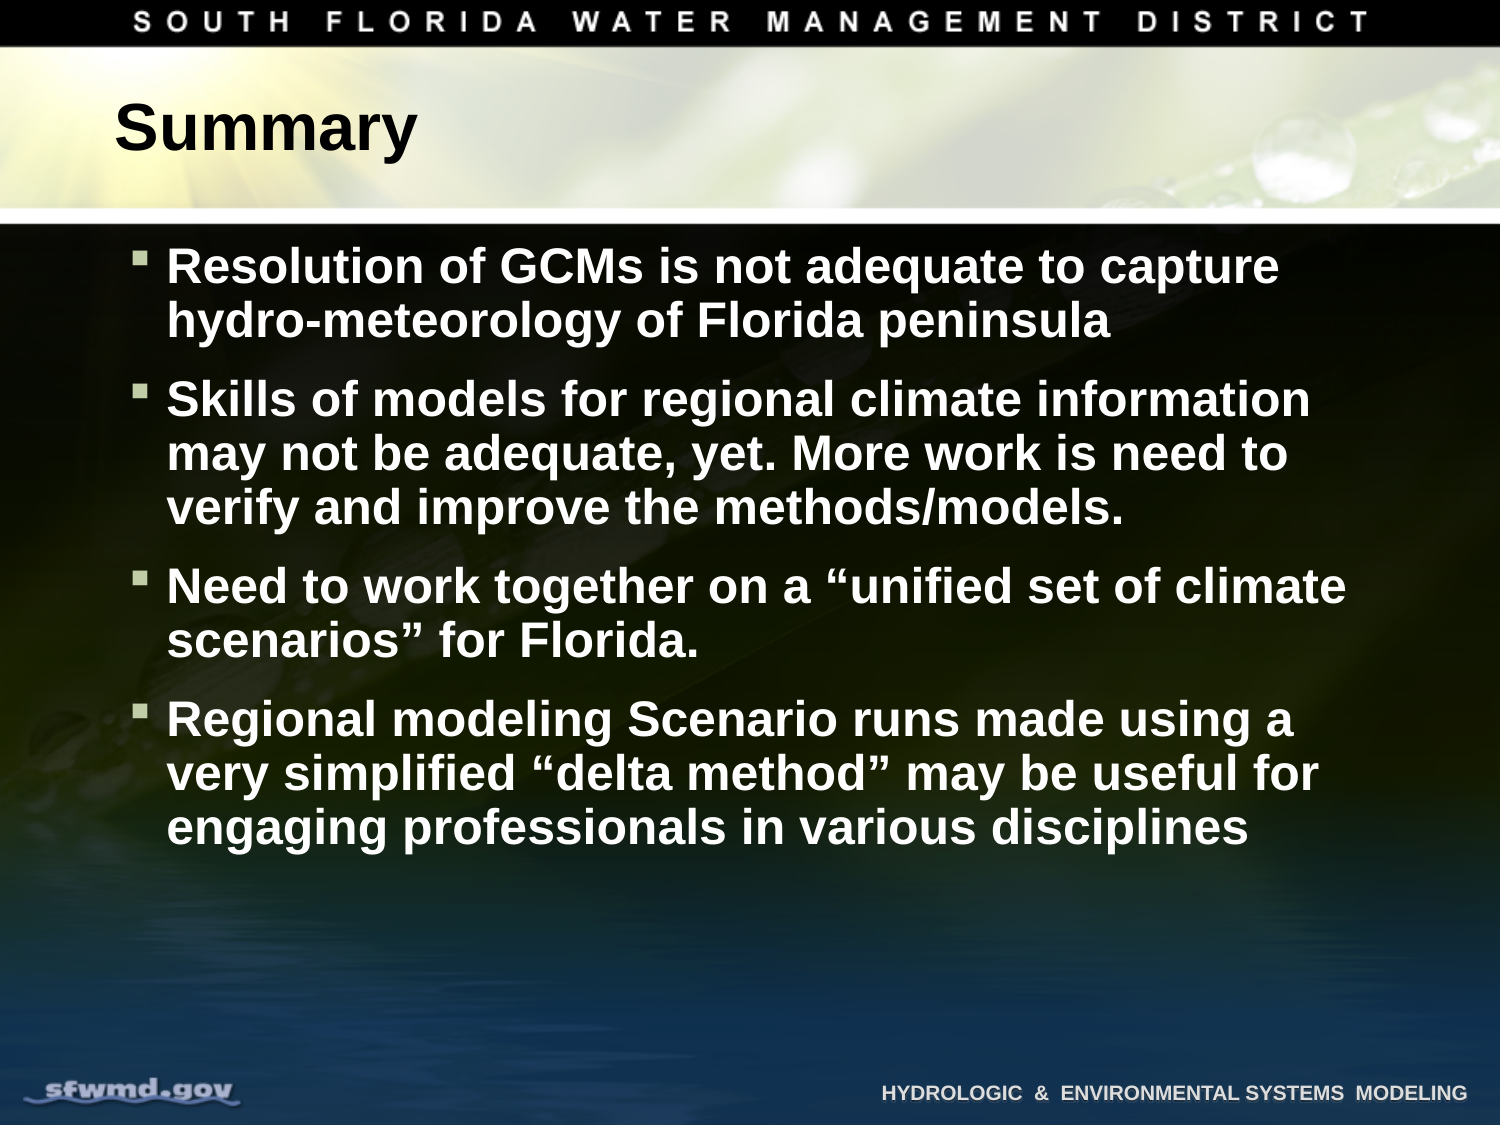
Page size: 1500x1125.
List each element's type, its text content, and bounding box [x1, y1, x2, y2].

picture [0, 0, 1500, 1125]
title Summary [99, 49, 1426, 213]
list Resolution of GCMs is not adequate to capture hydro-meteorology of Florida peninsula Skills of models for regional climate information may not be adequate, yet. More work is need to verify and improve the methods/models. Need to work together on a “unified set of climate scenarios” for Florida. Regional modeling Scenario runs made using a very simplified “delta method” may be useful for engaging professionals in various disciplines [113, 232, 1364, 976]
